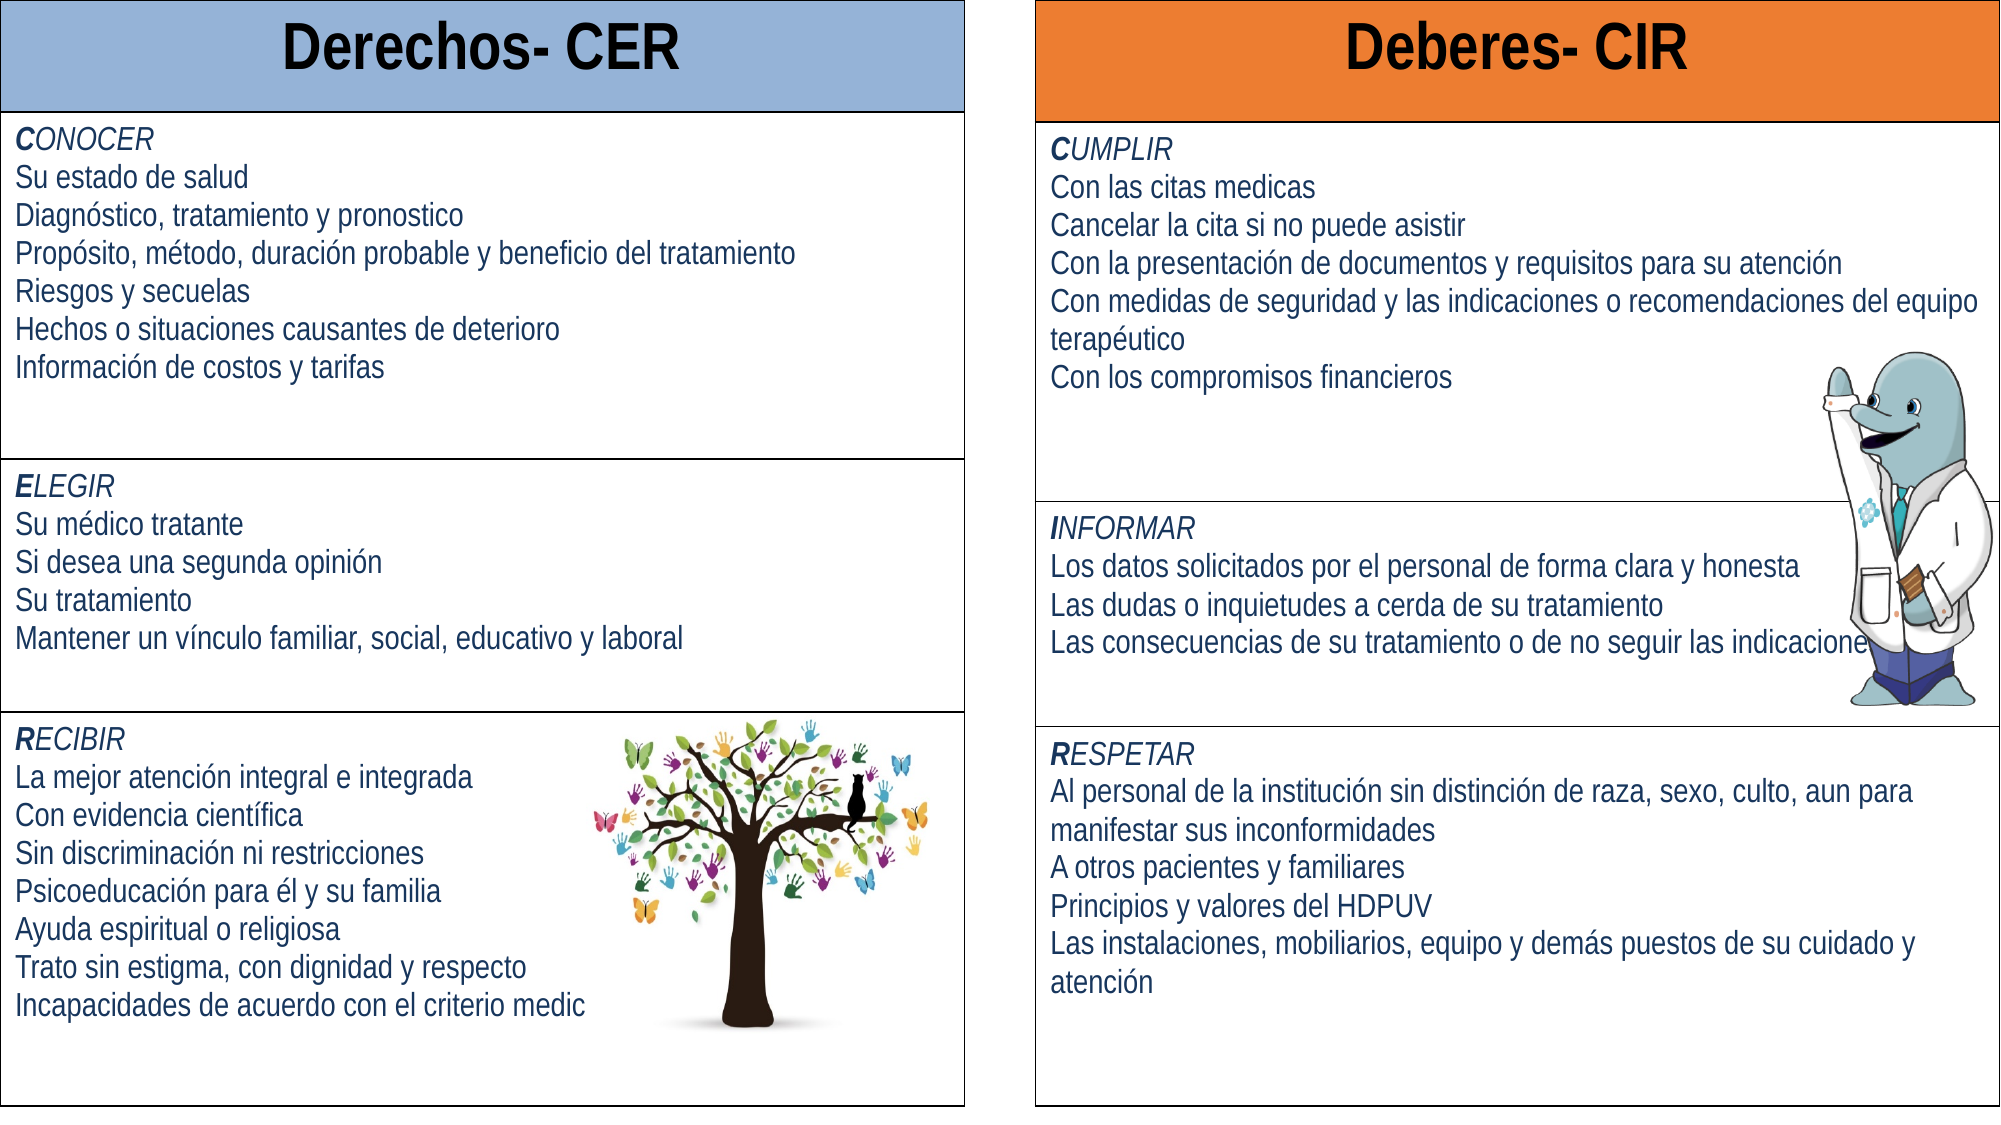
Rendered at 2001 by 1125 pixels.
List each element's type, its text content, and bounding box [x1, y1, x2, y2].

table_cell RECIBIR La mejor atención integral e integrada Con evidencia científica Sin discriminación ni restricciones Psicoeducación para él y su familia Ayuda espiritual o religiosa Trato sin estigma, con dignidad y respecto Incapacidades de acuerdo con el criterio medico [1, 713, 964, 1105]
picture [0, 0, 2001, 1125]
table_cell CONOCER Su estado de salud Diagnóstico, tratamiento y pronostico Propósito, método, duración probable y beneficio del tratamiento Riesgos y secuelas Hechos o situaciones causantes de deterioro Información de costos y tarifas [1, 113, 964, 458]
table_cell INFORMAR Los datos solicitados por el personal de forma clara y honesta Las dudas o inquietudes a cerda de su tratamiento Las consecuencias de su tratamiento o de no seguir las indicaciones [1036, 502, 1999, 726]
table_header Derechos- CER [1, 1, 964, 111]
picture [586, 715, 930, 1038]
table_cell ELEGIR Su médico tratante Si desea una segunda opinión Su tratamiento Mantener un vínculo familiar, social, educativo y laboral [1, 460, 964, 711]
table_header Deberes- CIR [1036, 1, 1999, 121]
table_cell CUMPLIR Con las citas medicas Cancelar la cita si no puede asistir Con la presentación de documentos y requisitos para su atención Con medidas de seguridad y las indicaciones o recomendaciones del equipo terapéutico Con los compromisos financieros [1036, 123, 1999, 501]
table_cell RESPETAR Al personal de la institución sin distinción de raza, sexo, culto, aun para manifestar sus inconformidades A otros pacientes y familiares Principios y valores del HDPUV Las instalaciones, mobiliarios, equipo y demás puestos de su cuidado y atención [1036, 727, 1999, 1105]
